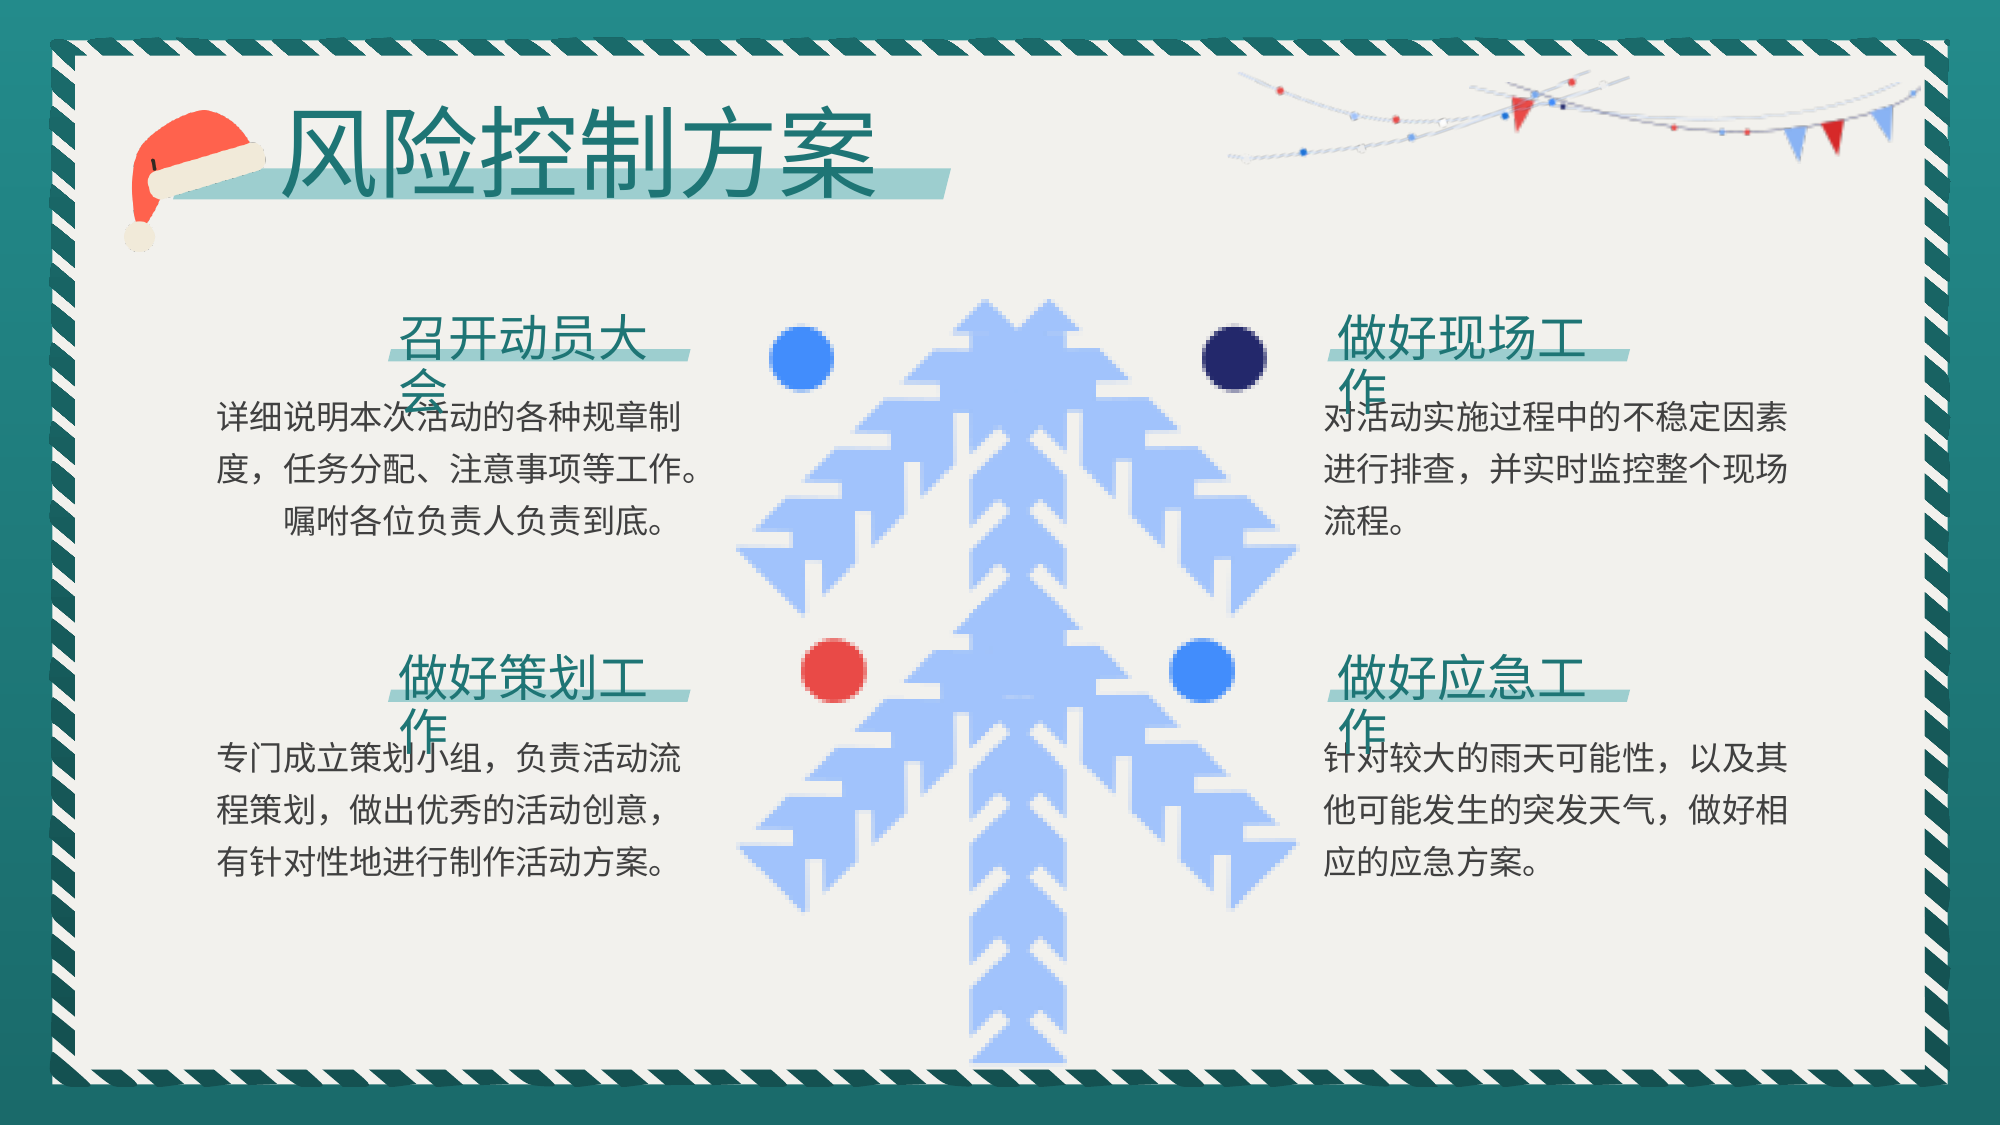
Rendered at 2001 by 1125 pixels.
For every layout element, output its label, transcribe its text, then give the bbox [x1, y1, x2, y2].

picture [618, 287, 1419, 1088]
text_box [383, 305, 709, 373]
picture [1204, 0, 1921, 164]
text_box 详细说明本次活动的各种规章制度，任务分配、注意事项等工作。嘱咐各位负责人负责到底。 [184, 384, 618, 541]
text_box 专门成立策划小组，负责活动流程策划，做出优秀的活动创意，有针对性地进行制作活动方案。 [184, 725, 618, 881]
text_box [1323, 305, 1648, 373]
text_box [1323, 646, 1648, 713]
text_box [383, 646, 709, 713]
list 风险控制方案 [263, 96, 1425, 247]
picture [123, 110, 266, 252]
text_box 对活动实施过程中的不稳定因素进行排查，并实时监控整个现场流程。 [1419, 384, 1822, 541]
text_box 针对较大的雨天可能性，以及其他可能发生的突发天气，做好相应的应急方案。 [1419, 725, 1822, 881]
